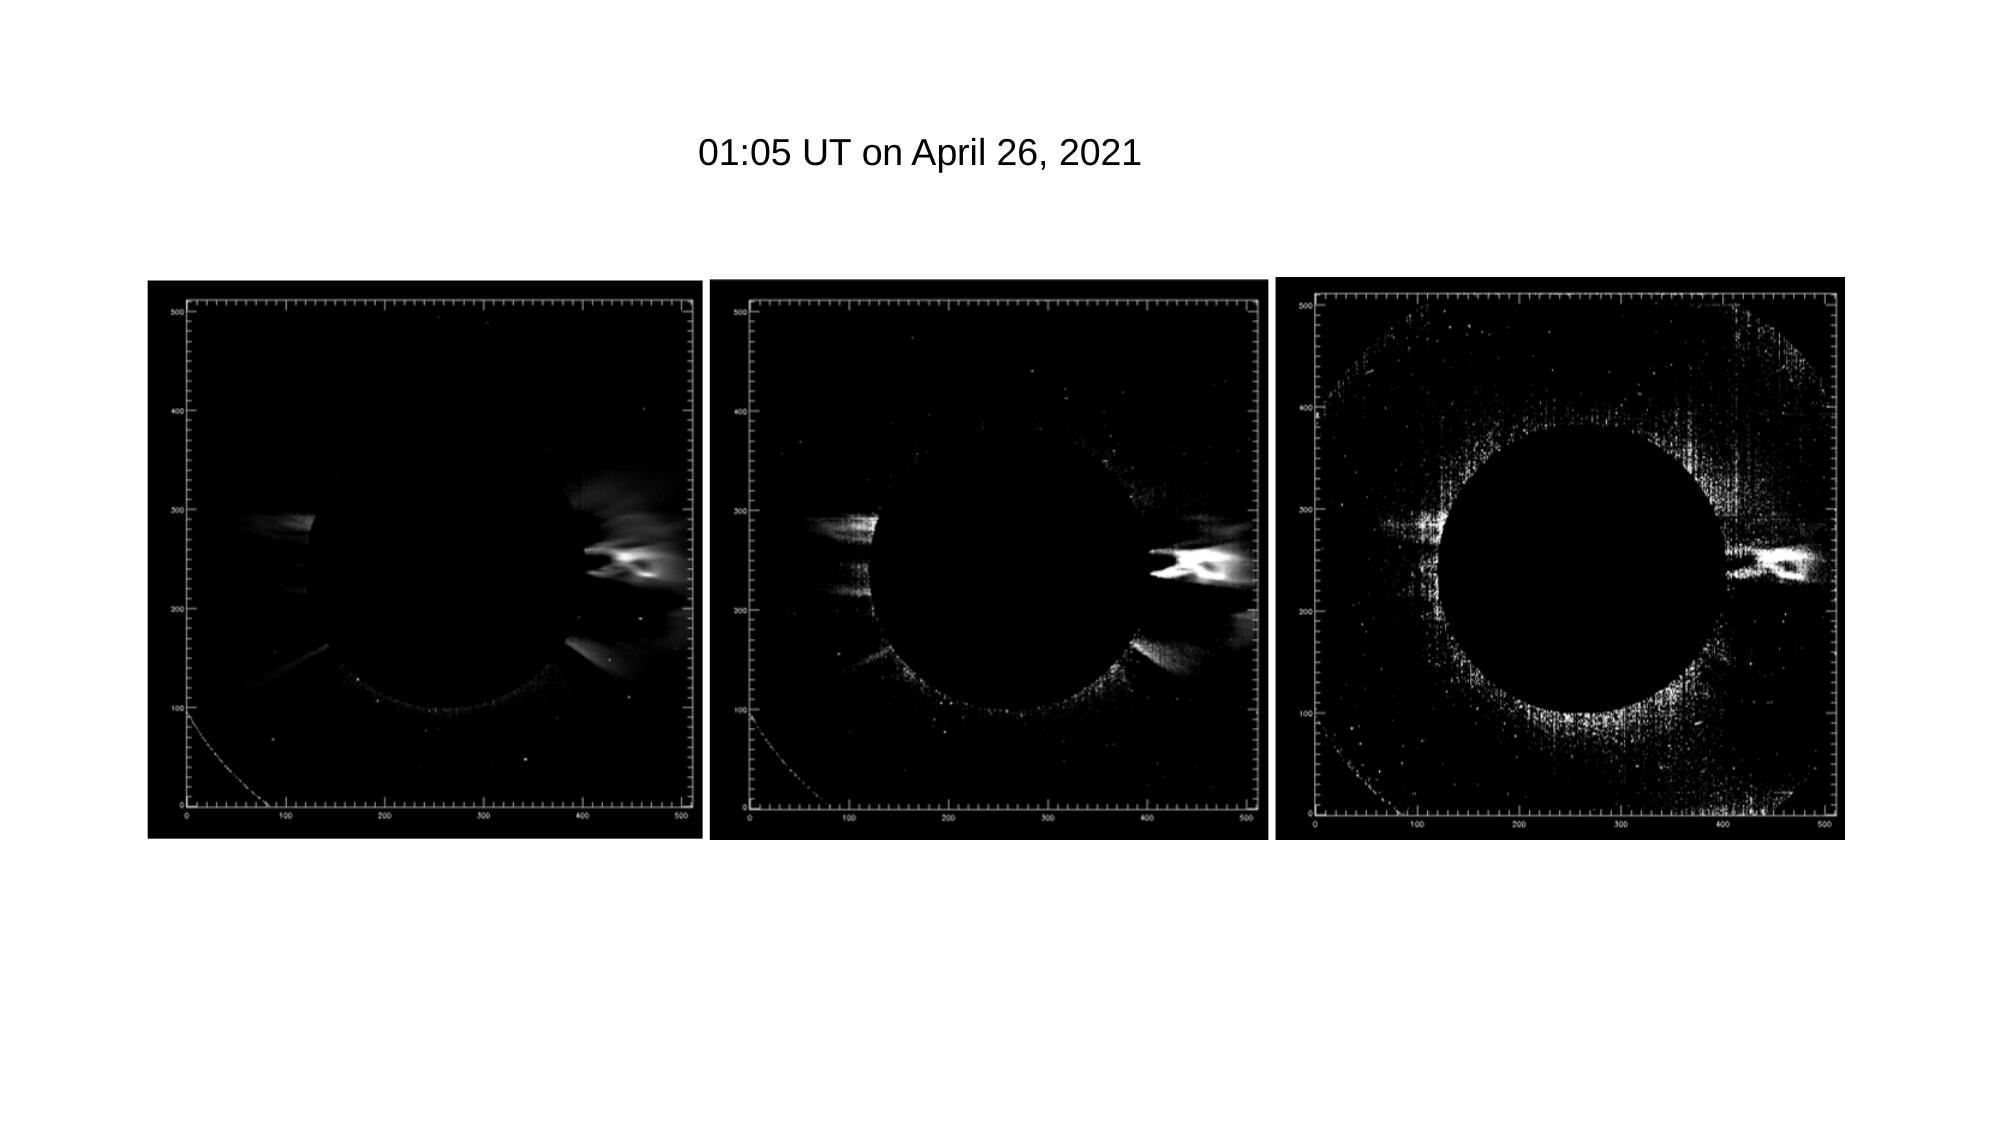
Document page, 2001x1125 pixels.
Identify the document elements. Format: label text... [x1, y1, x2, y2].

text_box 01:05 UT on April 26, 2021 [683, 120, 1168, 226]
picture [143, 277, 1845, 841]
